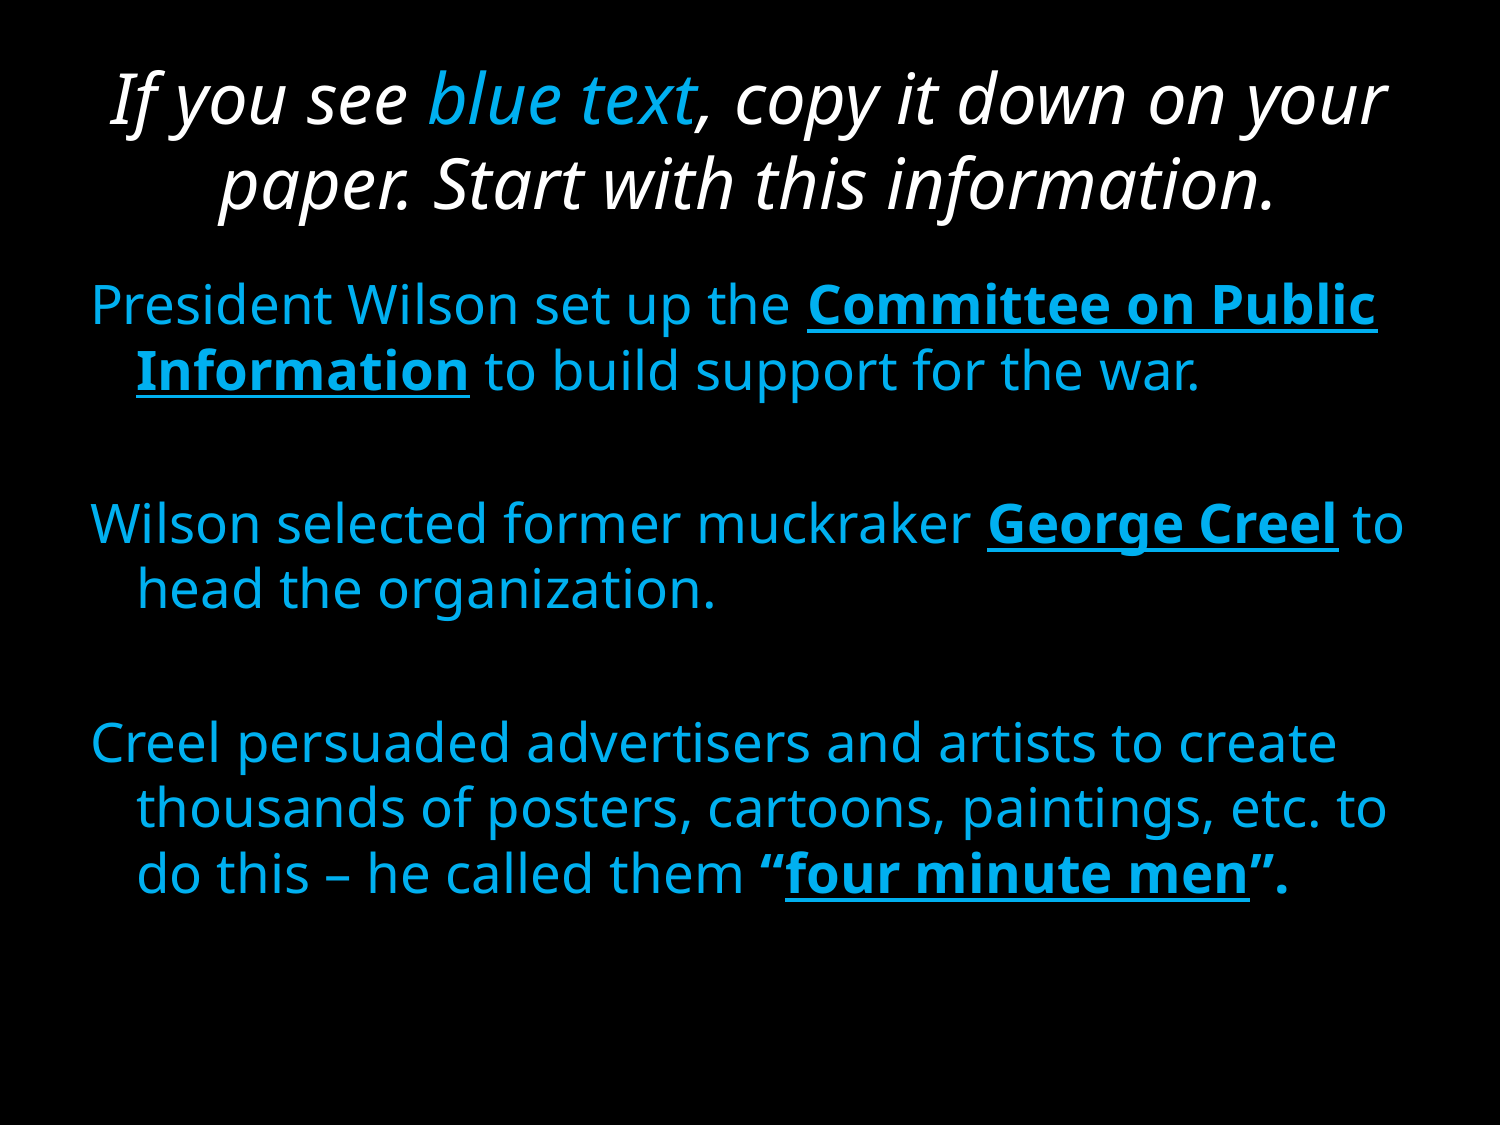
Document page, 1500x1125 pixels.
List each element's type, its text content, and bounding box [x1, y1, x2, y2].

list President Wilson set up the Committee on Public Information to build support for the war. Wilson selected former muckraker George Creel to head the organization. Creel persuaded advertisers and artists to create thousands of posters, cartoons, paintings, etc. to do this – he called them “four minute men”. [75, 262, 1425, 1005]
title If you see blue text, copy it down on your paper. Start with this information. [75, 45, 1425, 233]
